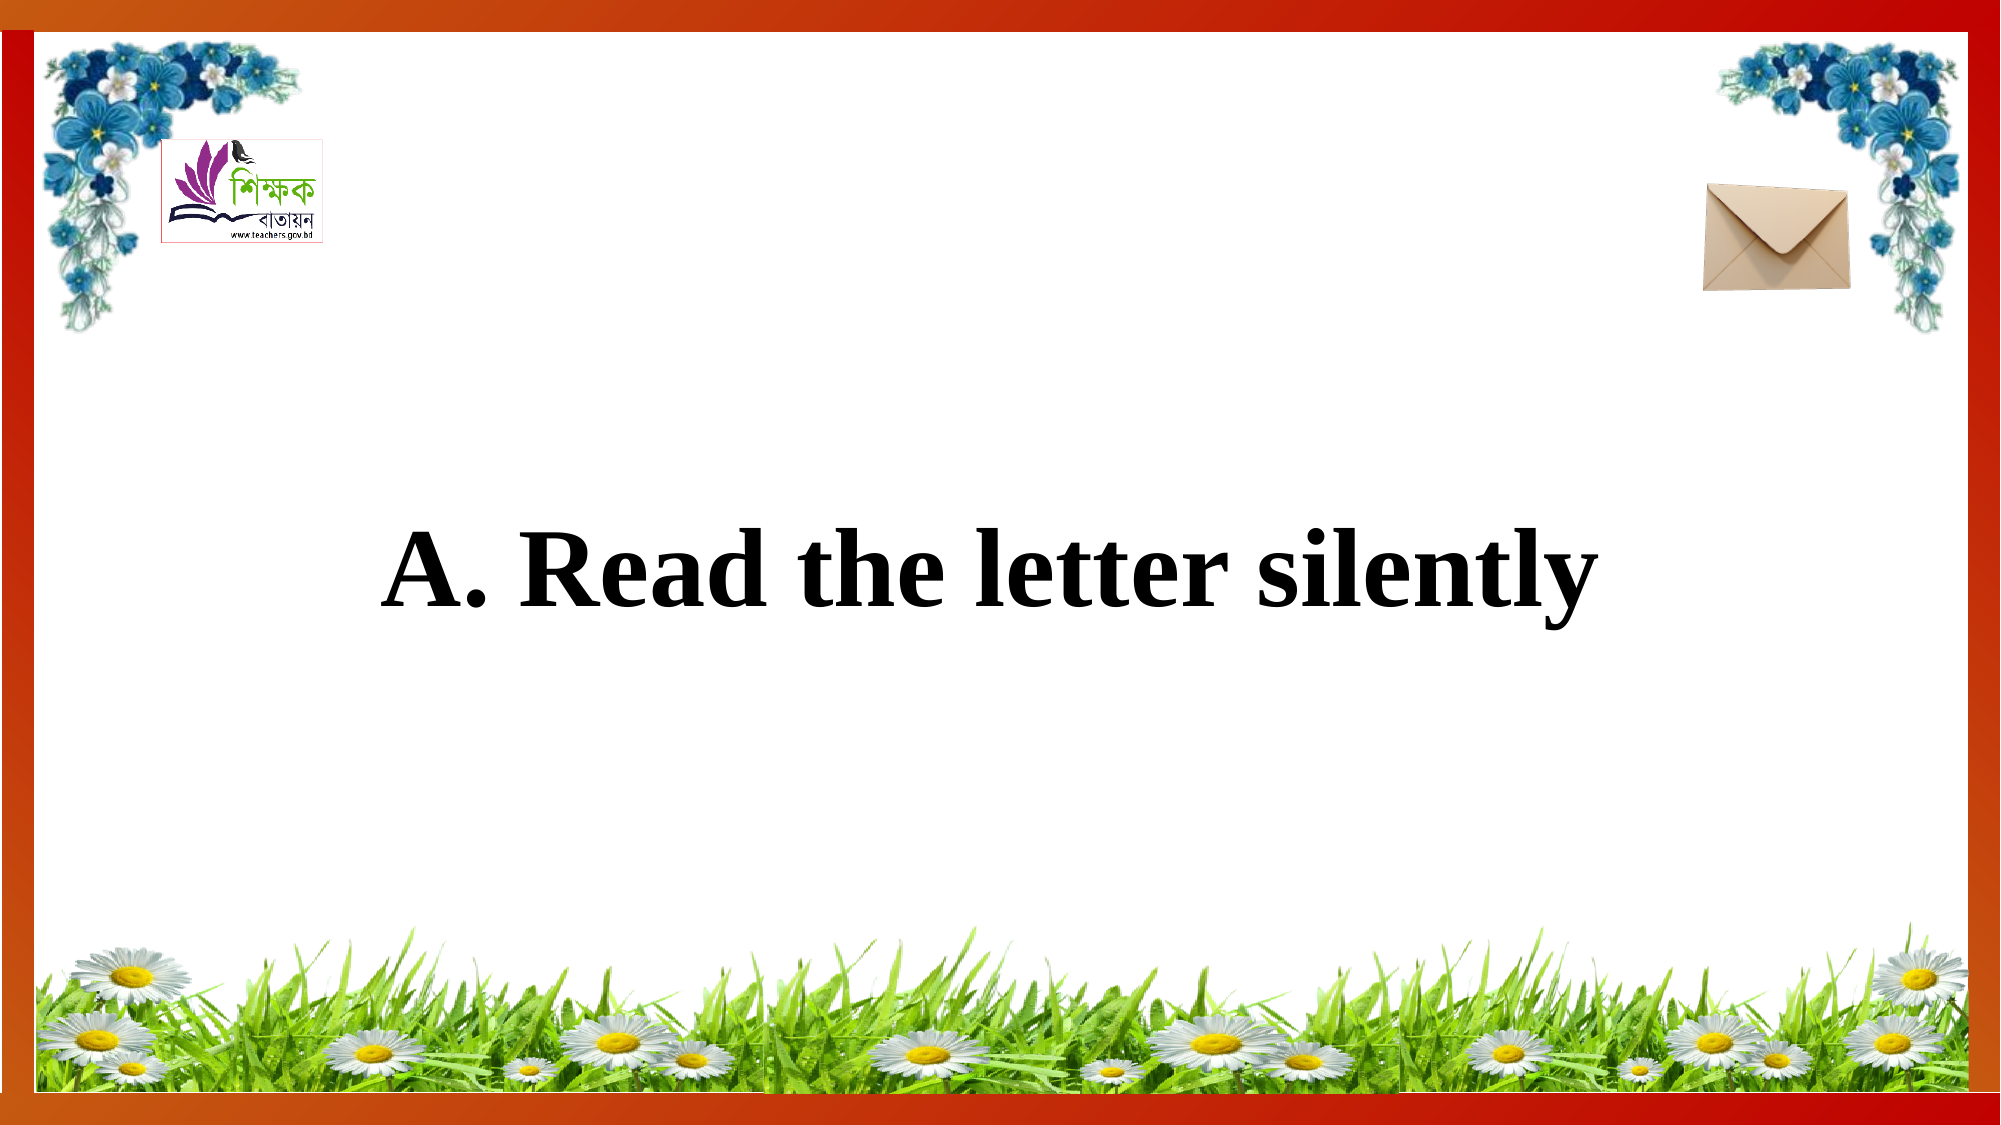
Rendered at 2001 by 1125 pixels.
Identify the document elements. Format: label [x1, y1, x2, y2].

text_box [0, 0, 2000, 1125]
picture [161, 139, 323, 243]
